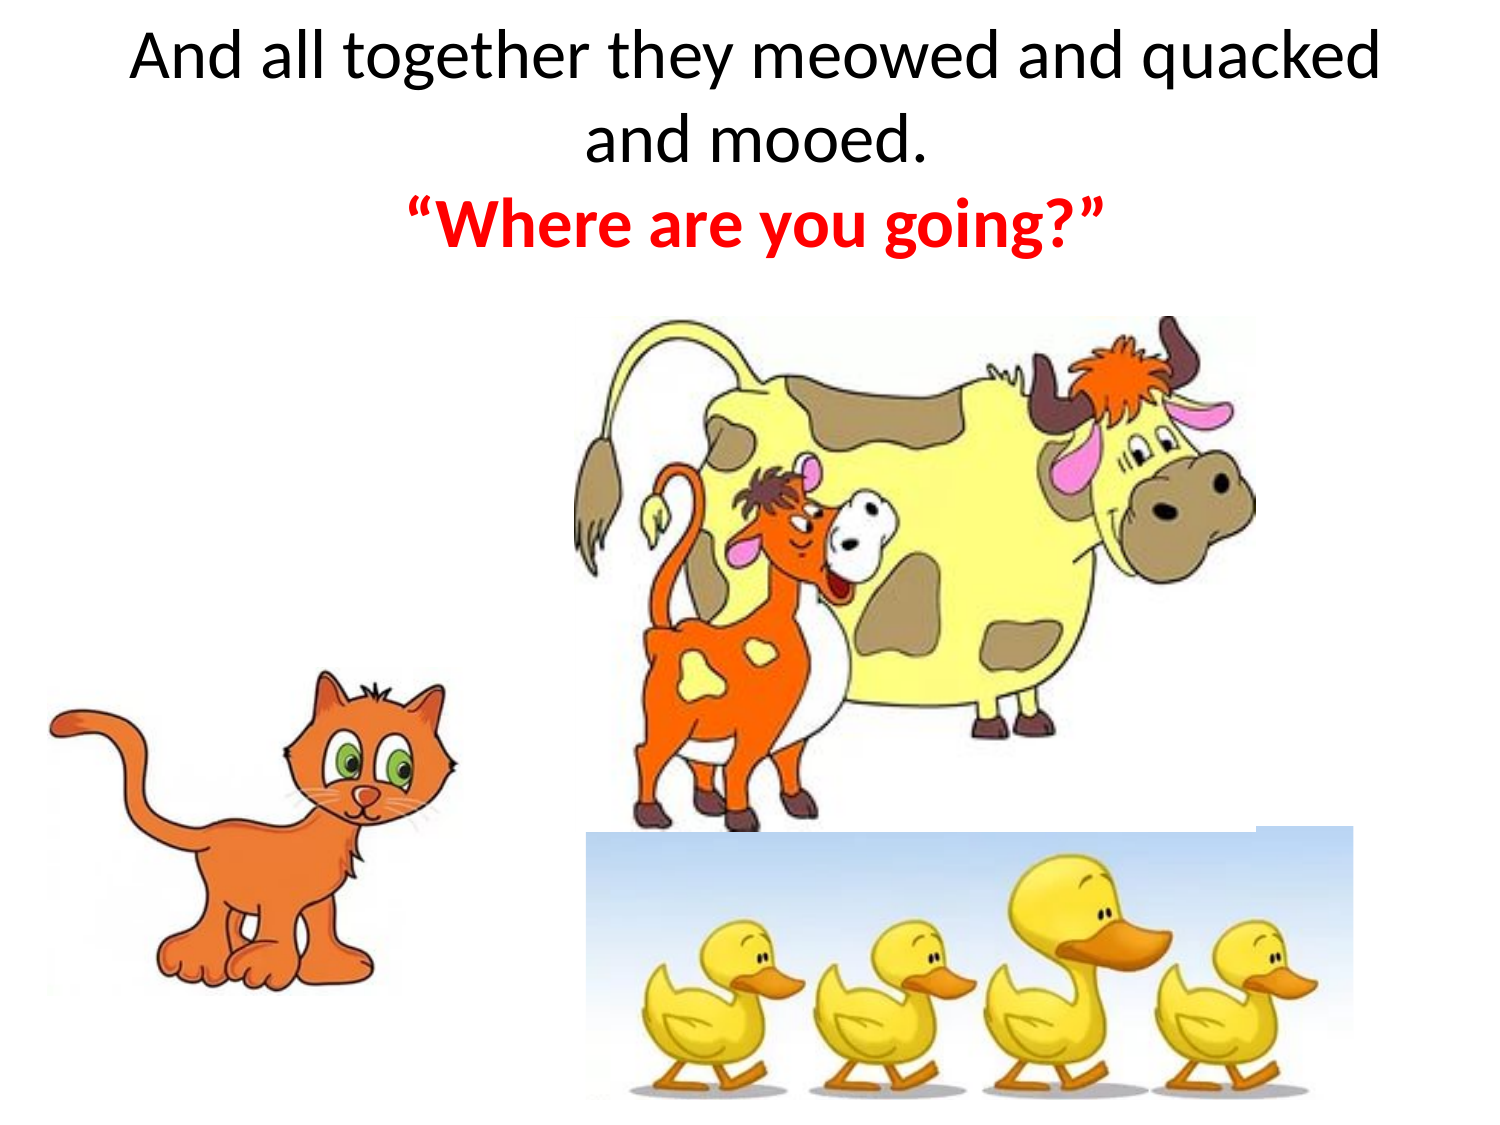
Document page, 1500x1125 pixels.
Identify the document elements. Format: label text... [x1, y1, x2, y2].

title And all together they meowed and quacked and mooed. “Where are you going?” [82, 0, 1432, 270]
picture [573, 316, 1354, 1101]
picture [47, 667, 465, 997]
